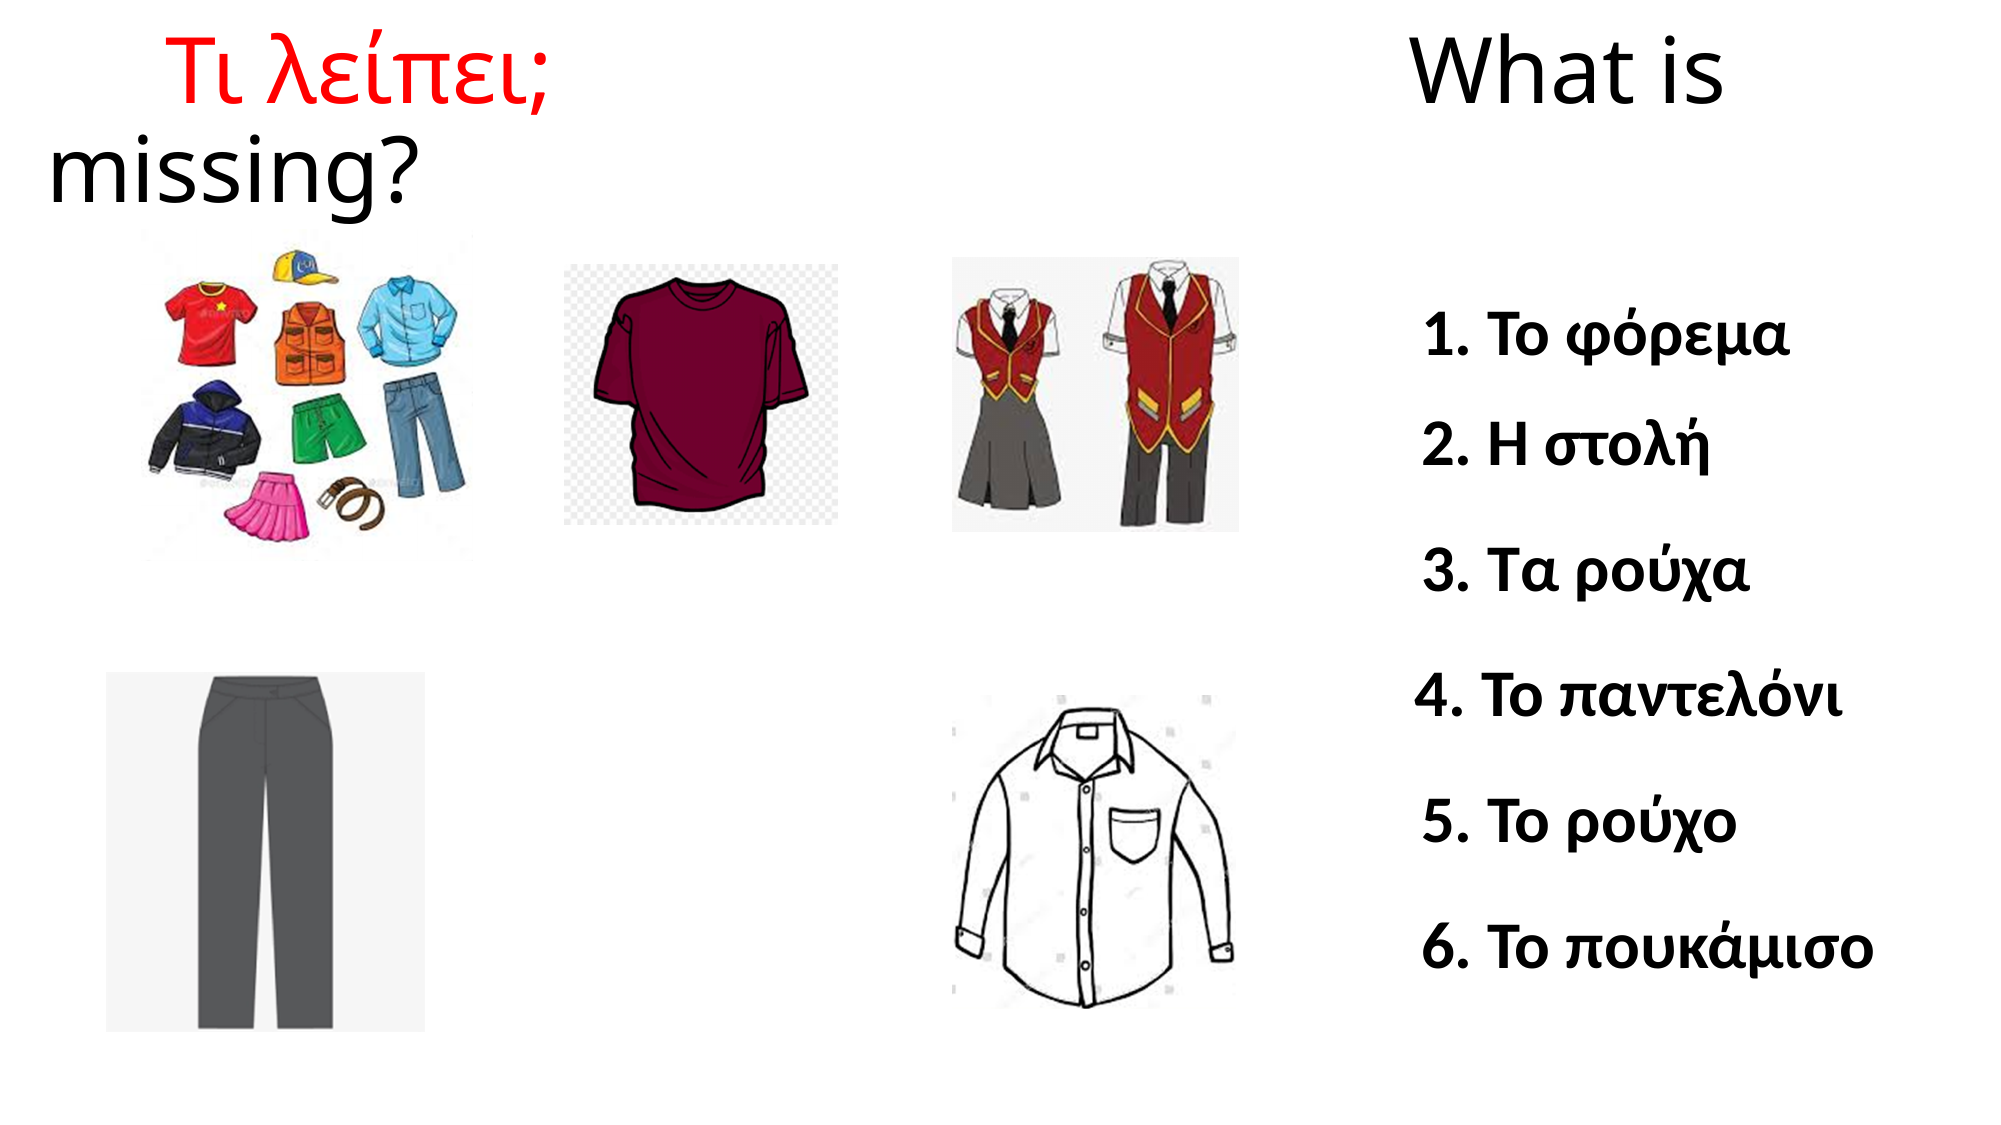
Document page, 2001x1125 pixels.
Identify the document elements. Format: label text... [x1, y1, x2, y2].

text_box 6. Το πουκάμισο [1406, 893, 1923, 989]
text_box 2. Η στολή [1406, 391, 1861, 486]
picture [106, 672, 425, 1032]
text_box 5. Το ρούχο [1406, 768, 1784, 864]
text_box 3. Τα ρούχα [1406, 517, 1819, 613]
text_box 1. Το φόρεμα [1406, 281, 1923, 377]
title Τι λείπει; What is missing? [31, 18, 1965, 228]
text_box 4. Το παντελόνι [1400, 642, 1888, 738]
picture [564, 264, 838, 525]
picture [952, 257, 1239, 532]
picture [141, 229, 473, 561]
picture [952, 695, 1236, 1009]
